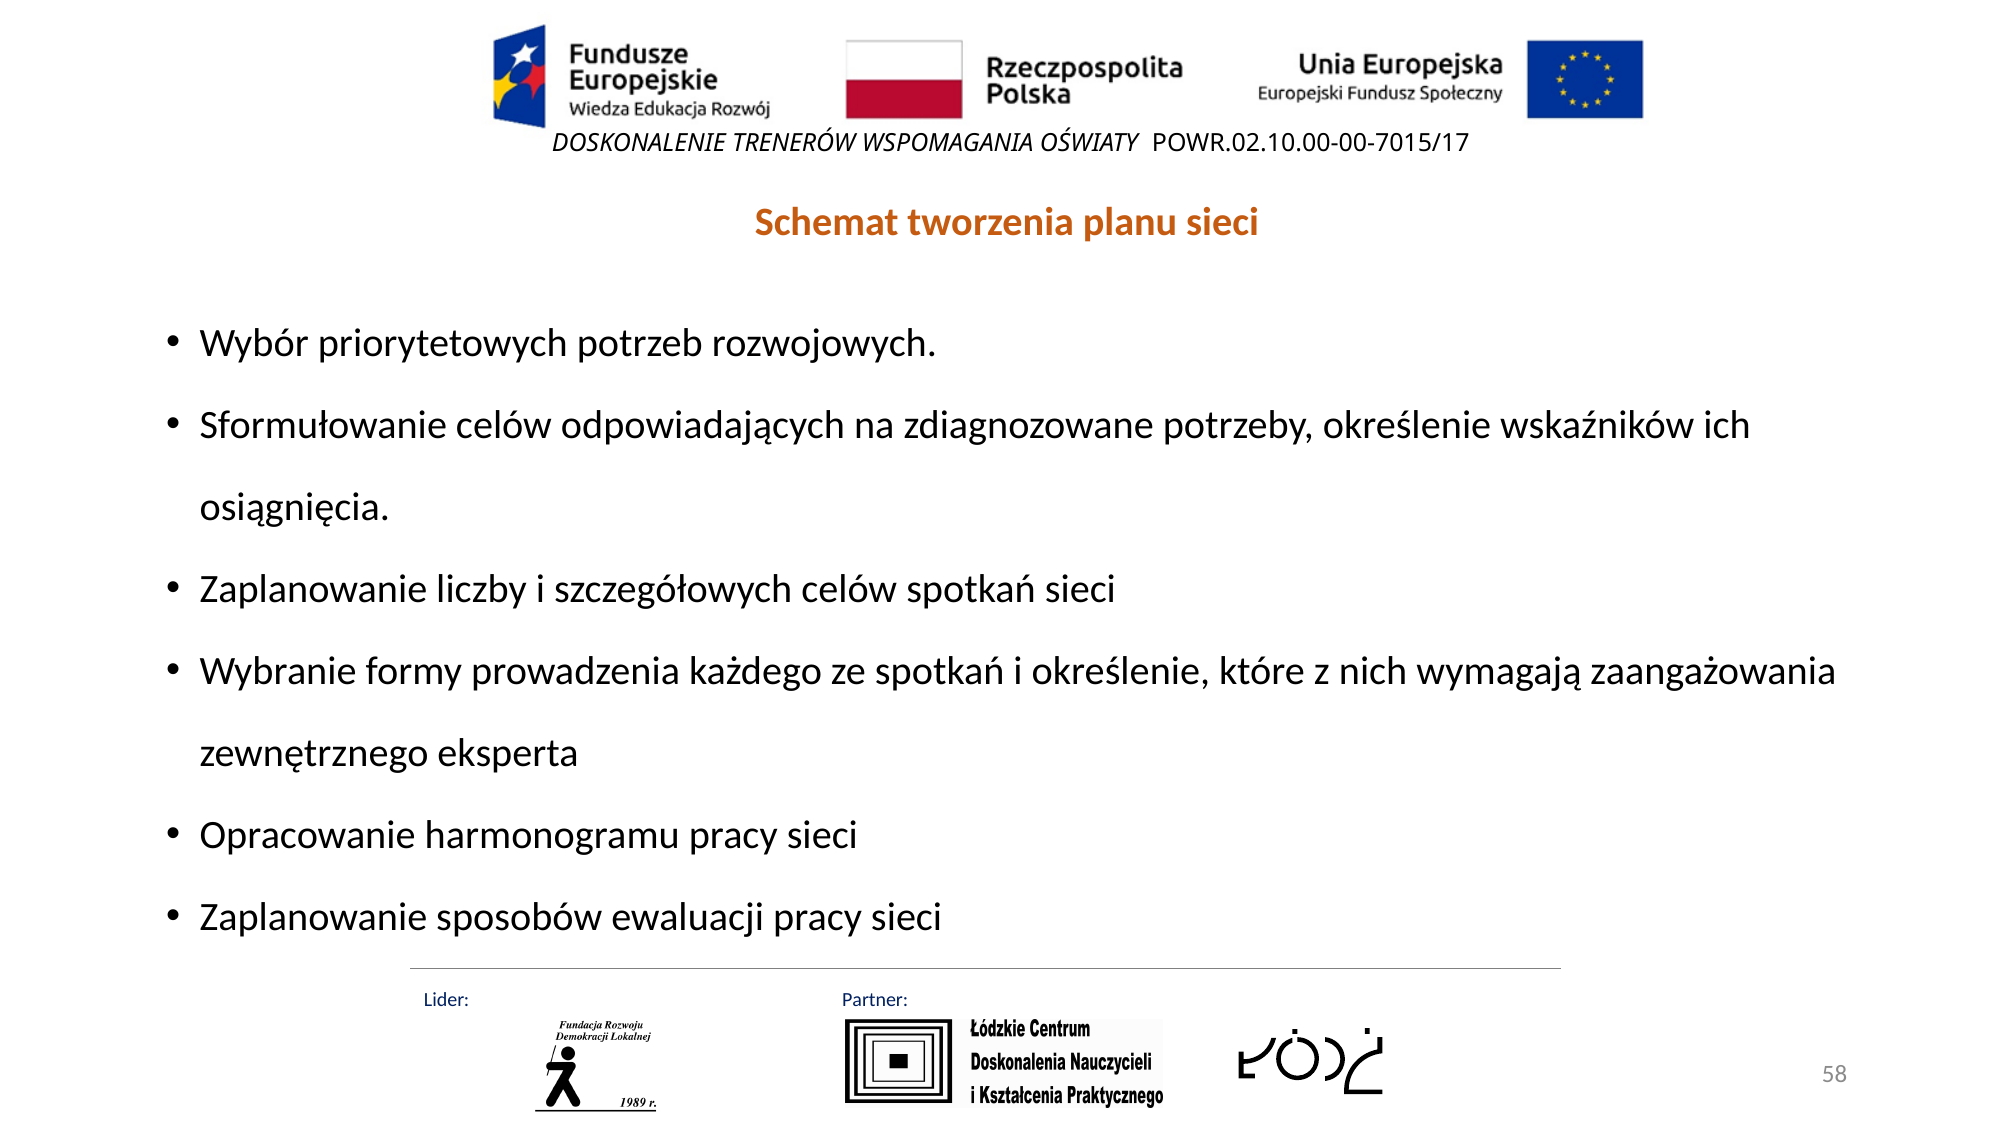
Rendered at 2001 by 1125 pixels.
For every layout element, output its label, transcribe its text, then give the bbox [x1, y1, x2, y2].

slide_number 58 [1587, 1042, 1863, 1103]
picture [468, 0, 1669, 154]
picture [384, 967, 1587, 1125]
list Schemat tworzenia planu sieci Wybór priorytetowych potrzeb rozwojowych. Sformułowanie celów odpowiadających na zdiagnozowane potrzeby, określenie wskaźników ich osiągnięcia. Zaplanowanie liczby i szczegółowych celów spotkań sieci Wybranie formy prowadzenia każdego ze spotkań i określenie, które z nich wymagają zaangażowania zewnętrznego eksperta Opracowanie harmonogramu pracy sieci Zaplanowanie sposobów ewaluacji pracy sieci [151, 193, 1863, 954]
title DOSKONALENIE TRENERÓW WSPOMAGANIA OŚWIATY POWR.02.10.00-00-7015/17 [151, 0, 1871, 169]
